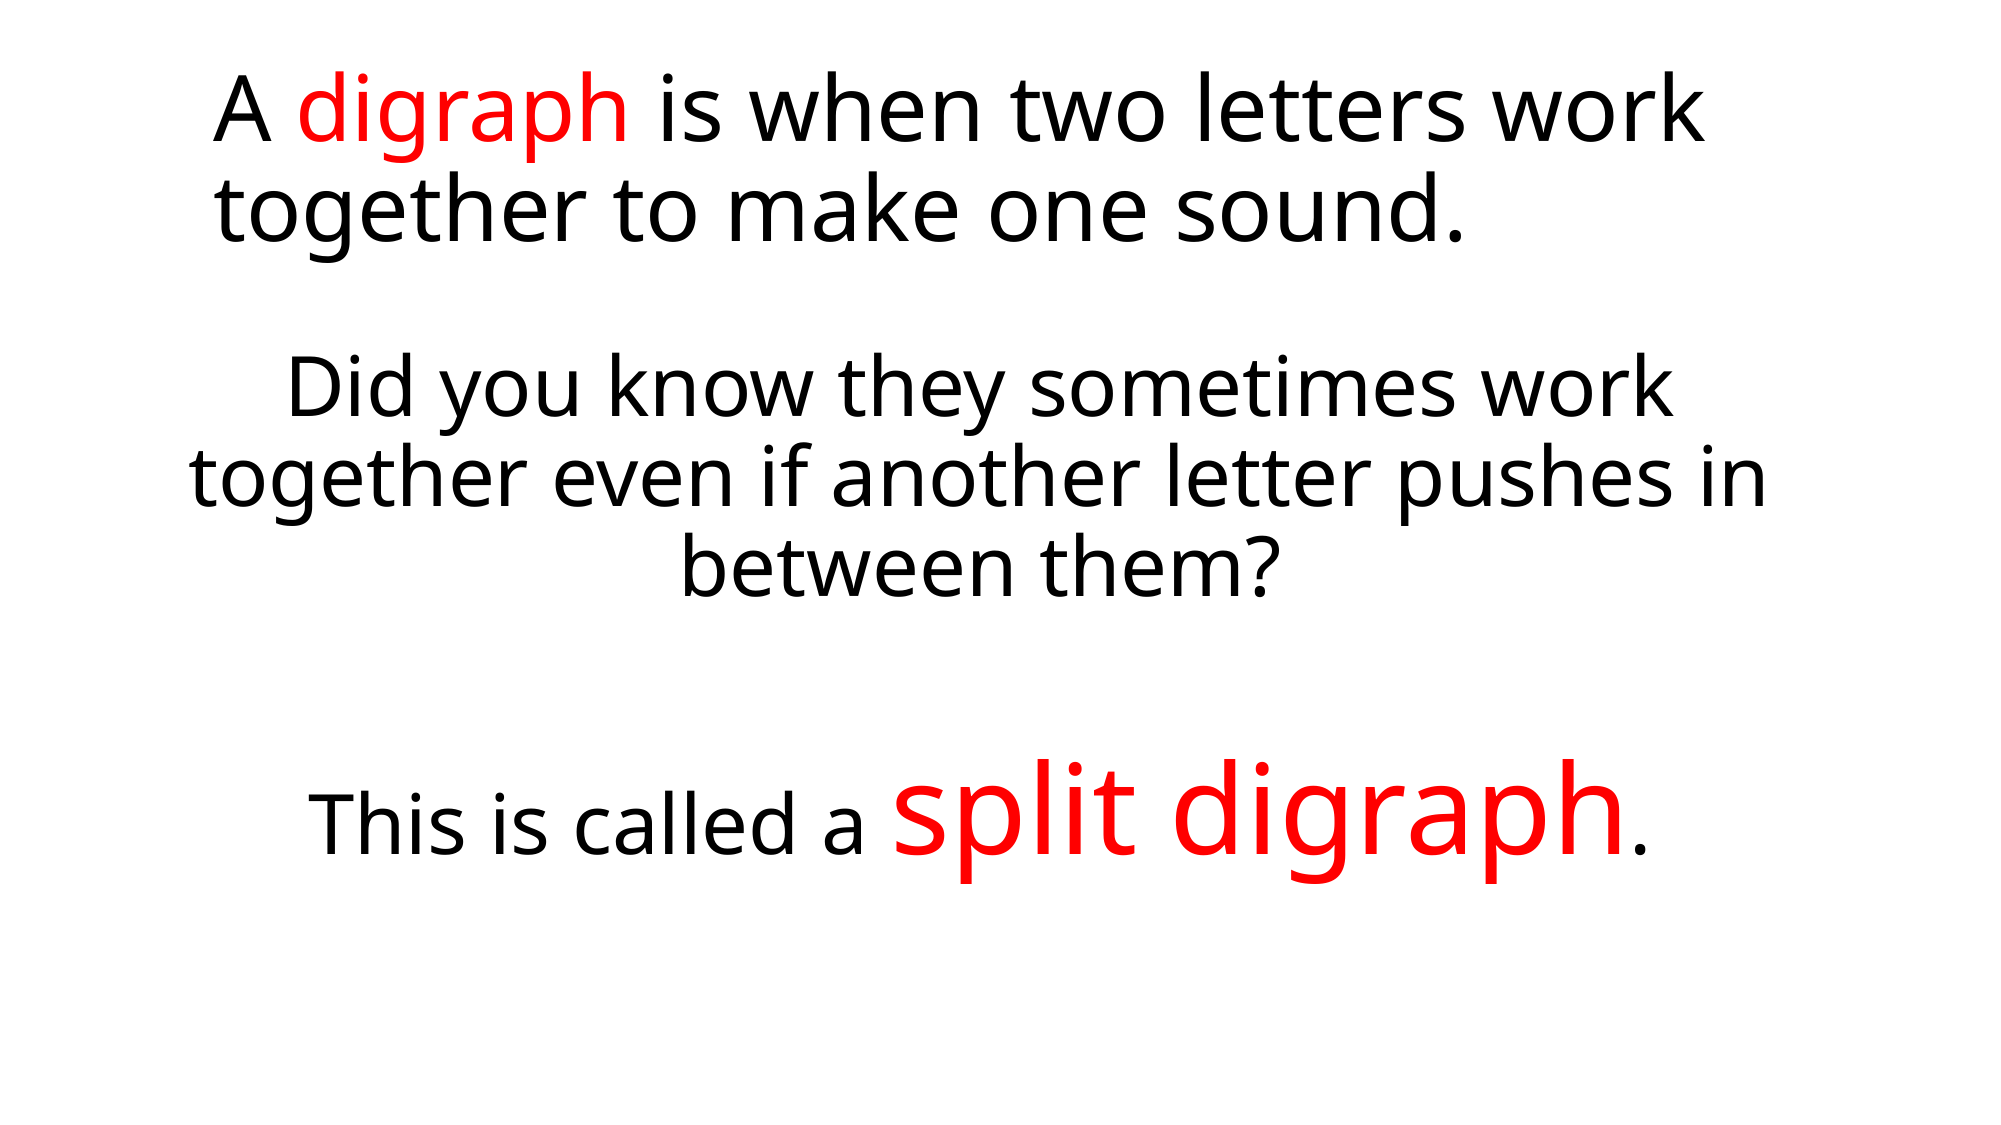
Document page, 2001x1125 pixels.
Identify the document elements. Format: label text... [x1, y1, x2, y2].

title A digraph is when two letters work together to make one sound. [198, 45, 1834, 279]
list Did you know they sometimes work together even if another letter pushes in between them? This is called a split digraph. [162, 337, 1799, 1035]
